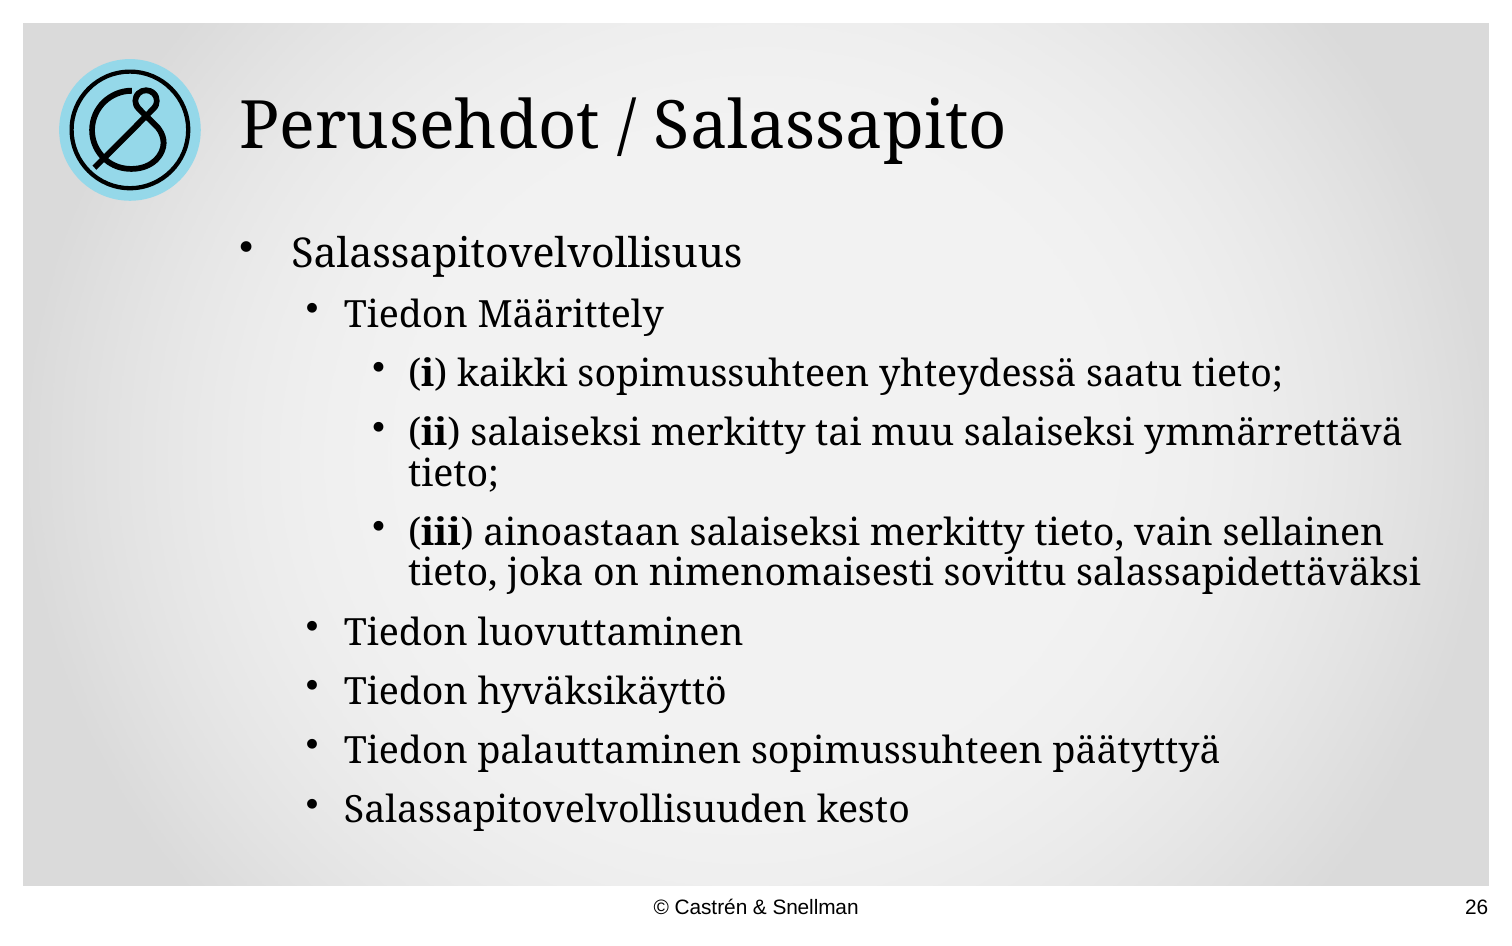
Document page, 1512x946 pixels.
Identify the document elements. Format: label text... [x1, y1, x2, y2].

picture [23, 23, 1489, 886]
title Perusehdot / Salassapito [224, 58, 1442, 201]
footer © Castrén & Snellman [516, 885, 996, 927]
list Salassapitovelvollisuus Tiedon Määrittely (i) kaikki sopimussuhteen yhteydessä saatu tieto; (ii) salaiseksi merkitty tai muu salaiseksi ymmärrettävä tieto; (iii) ainoastaan salaiseksi merkitty tieto, vain sellainen tieto, joka on nimenomaisesti sovittu salassapidettäväksi Tiedon luovuttaminen Tiedon hyväksikäyttö Tiedon palauttaminen sopimussuhteen päätyttyä Salassapitovelvollisuuden kesto [224, 224, 1442, 851]
slide_number 26 [1121, 885, 1489, 927]
